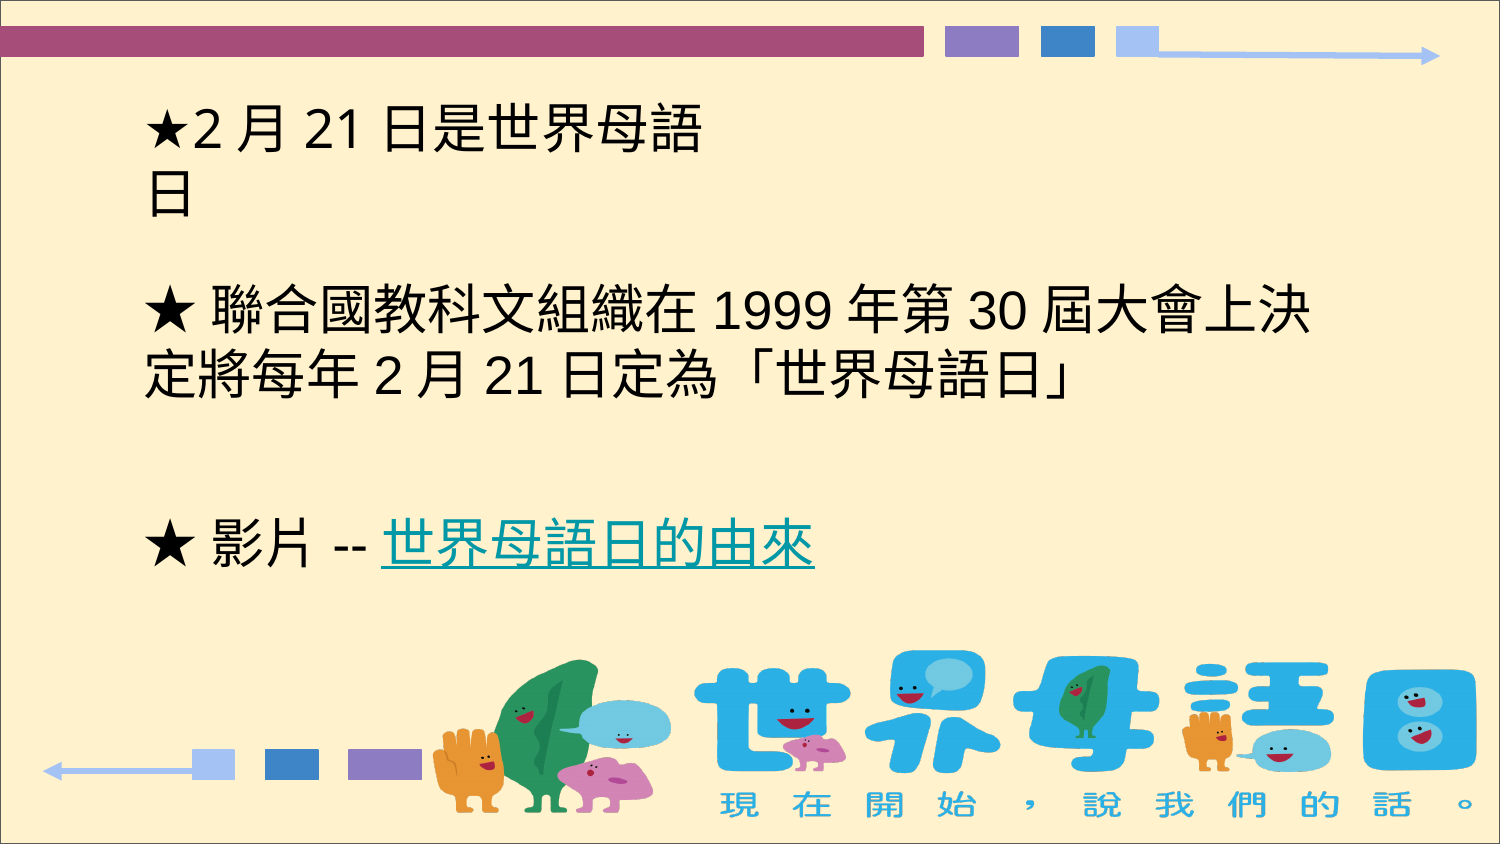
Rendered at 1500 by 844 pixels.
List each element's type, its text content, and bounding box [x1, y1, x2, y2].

text_box [193, 749, 235, 780]
text_box [348, 749, 416, 780]
text_box [0, 0, 1500, 844]
text_box [265, 749, 318, 780]
text_box [1041, 26, 1095, 56]
text_box [0, 26, 923, 56]
picture [421, 616, 1498, 844]
text_box [1117, 26, 1159, 56]
text_box ★聯合國教科文組織在1999年第30屆大會上決定將每年2月21日定為「世界母語日」 [128, 260, 1348, 421]
text_box ★影片--世界母語日的由來 [128, 493, 843, 589]
text_box ★2月21日是世界母語日 [128, 79, 732, 239]
text_box [945, 26, 1019, 56]
